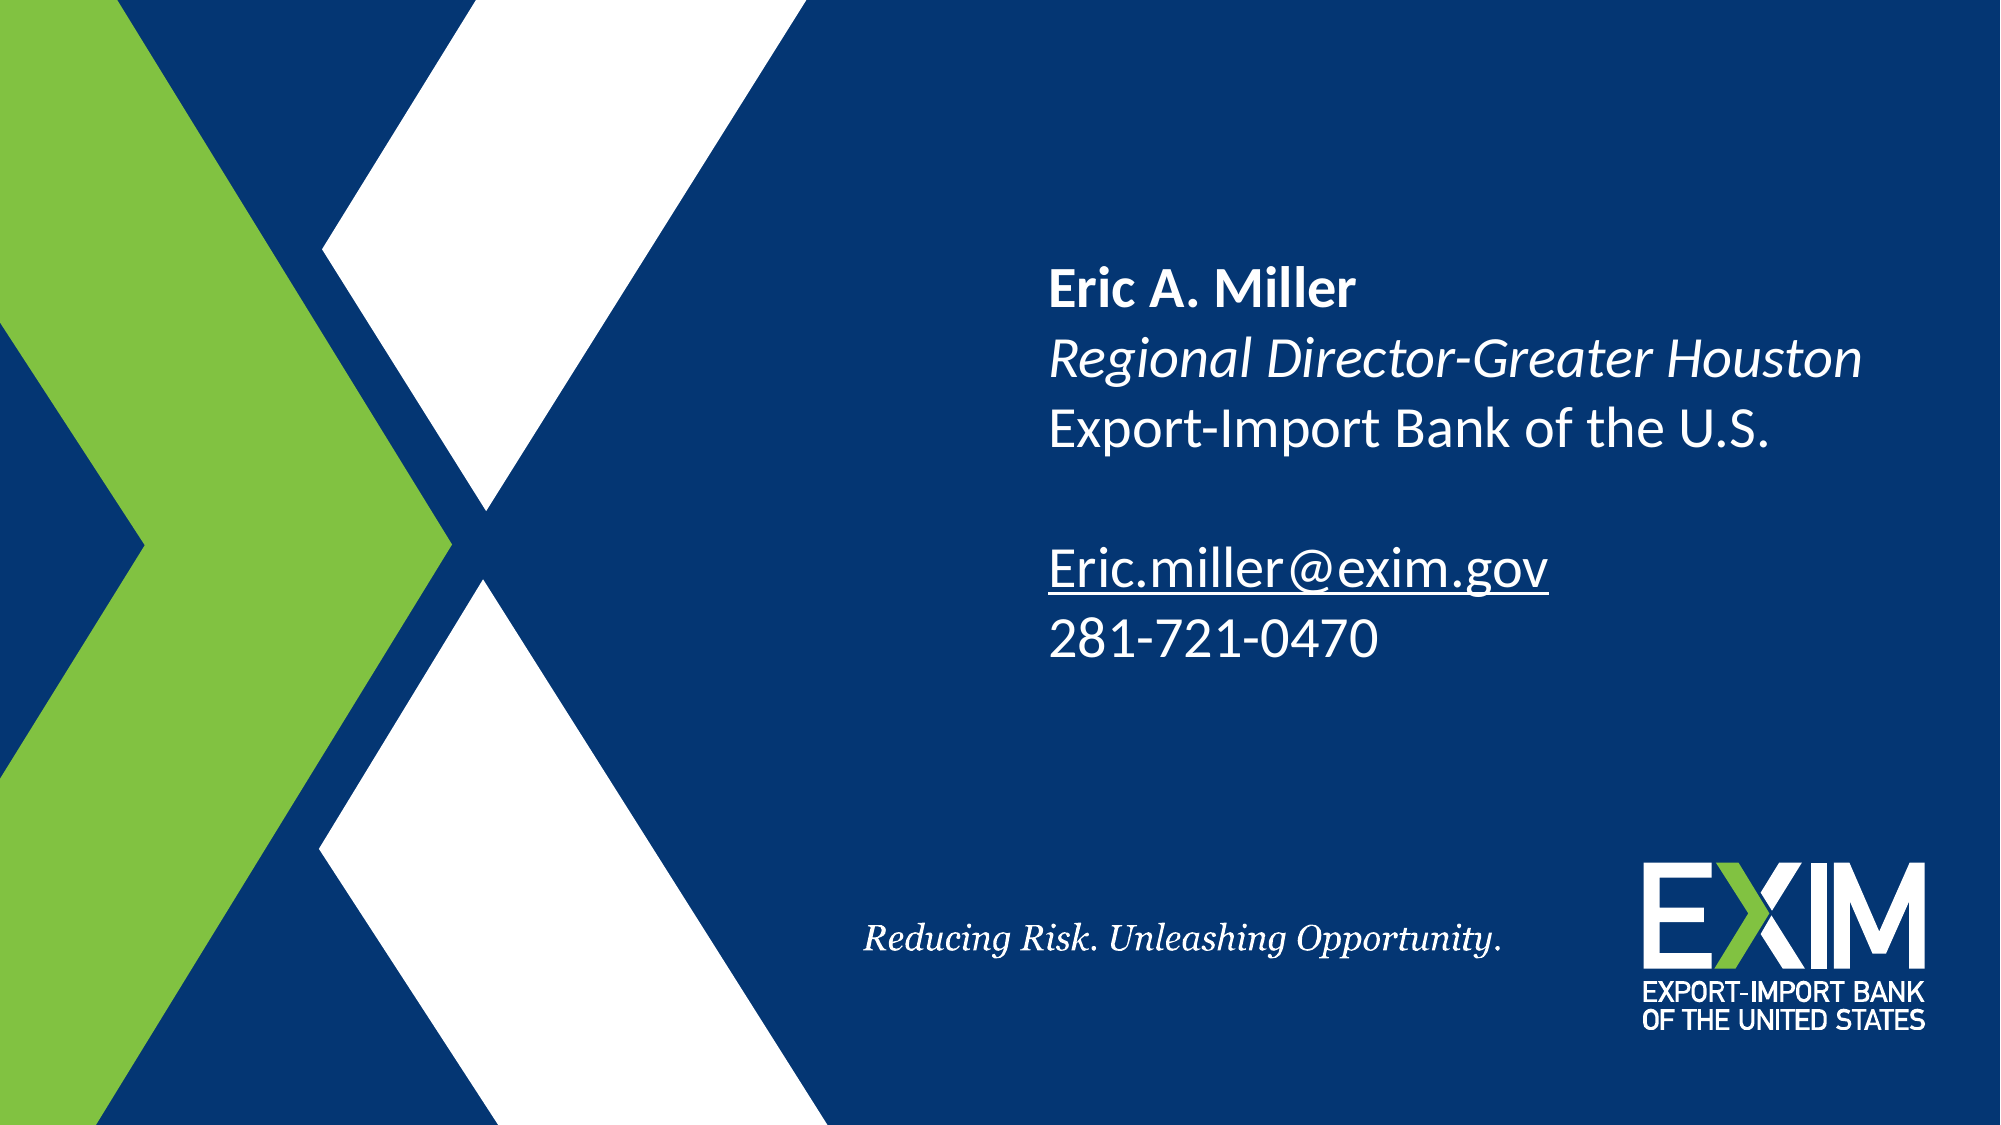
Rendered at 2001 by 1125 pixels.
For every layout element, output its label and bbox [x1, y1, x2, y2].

picture [863, 921, 1501, 959]
picture [1642, 861, 1926, 1030]
list [0, 0, 2000, 1125]
